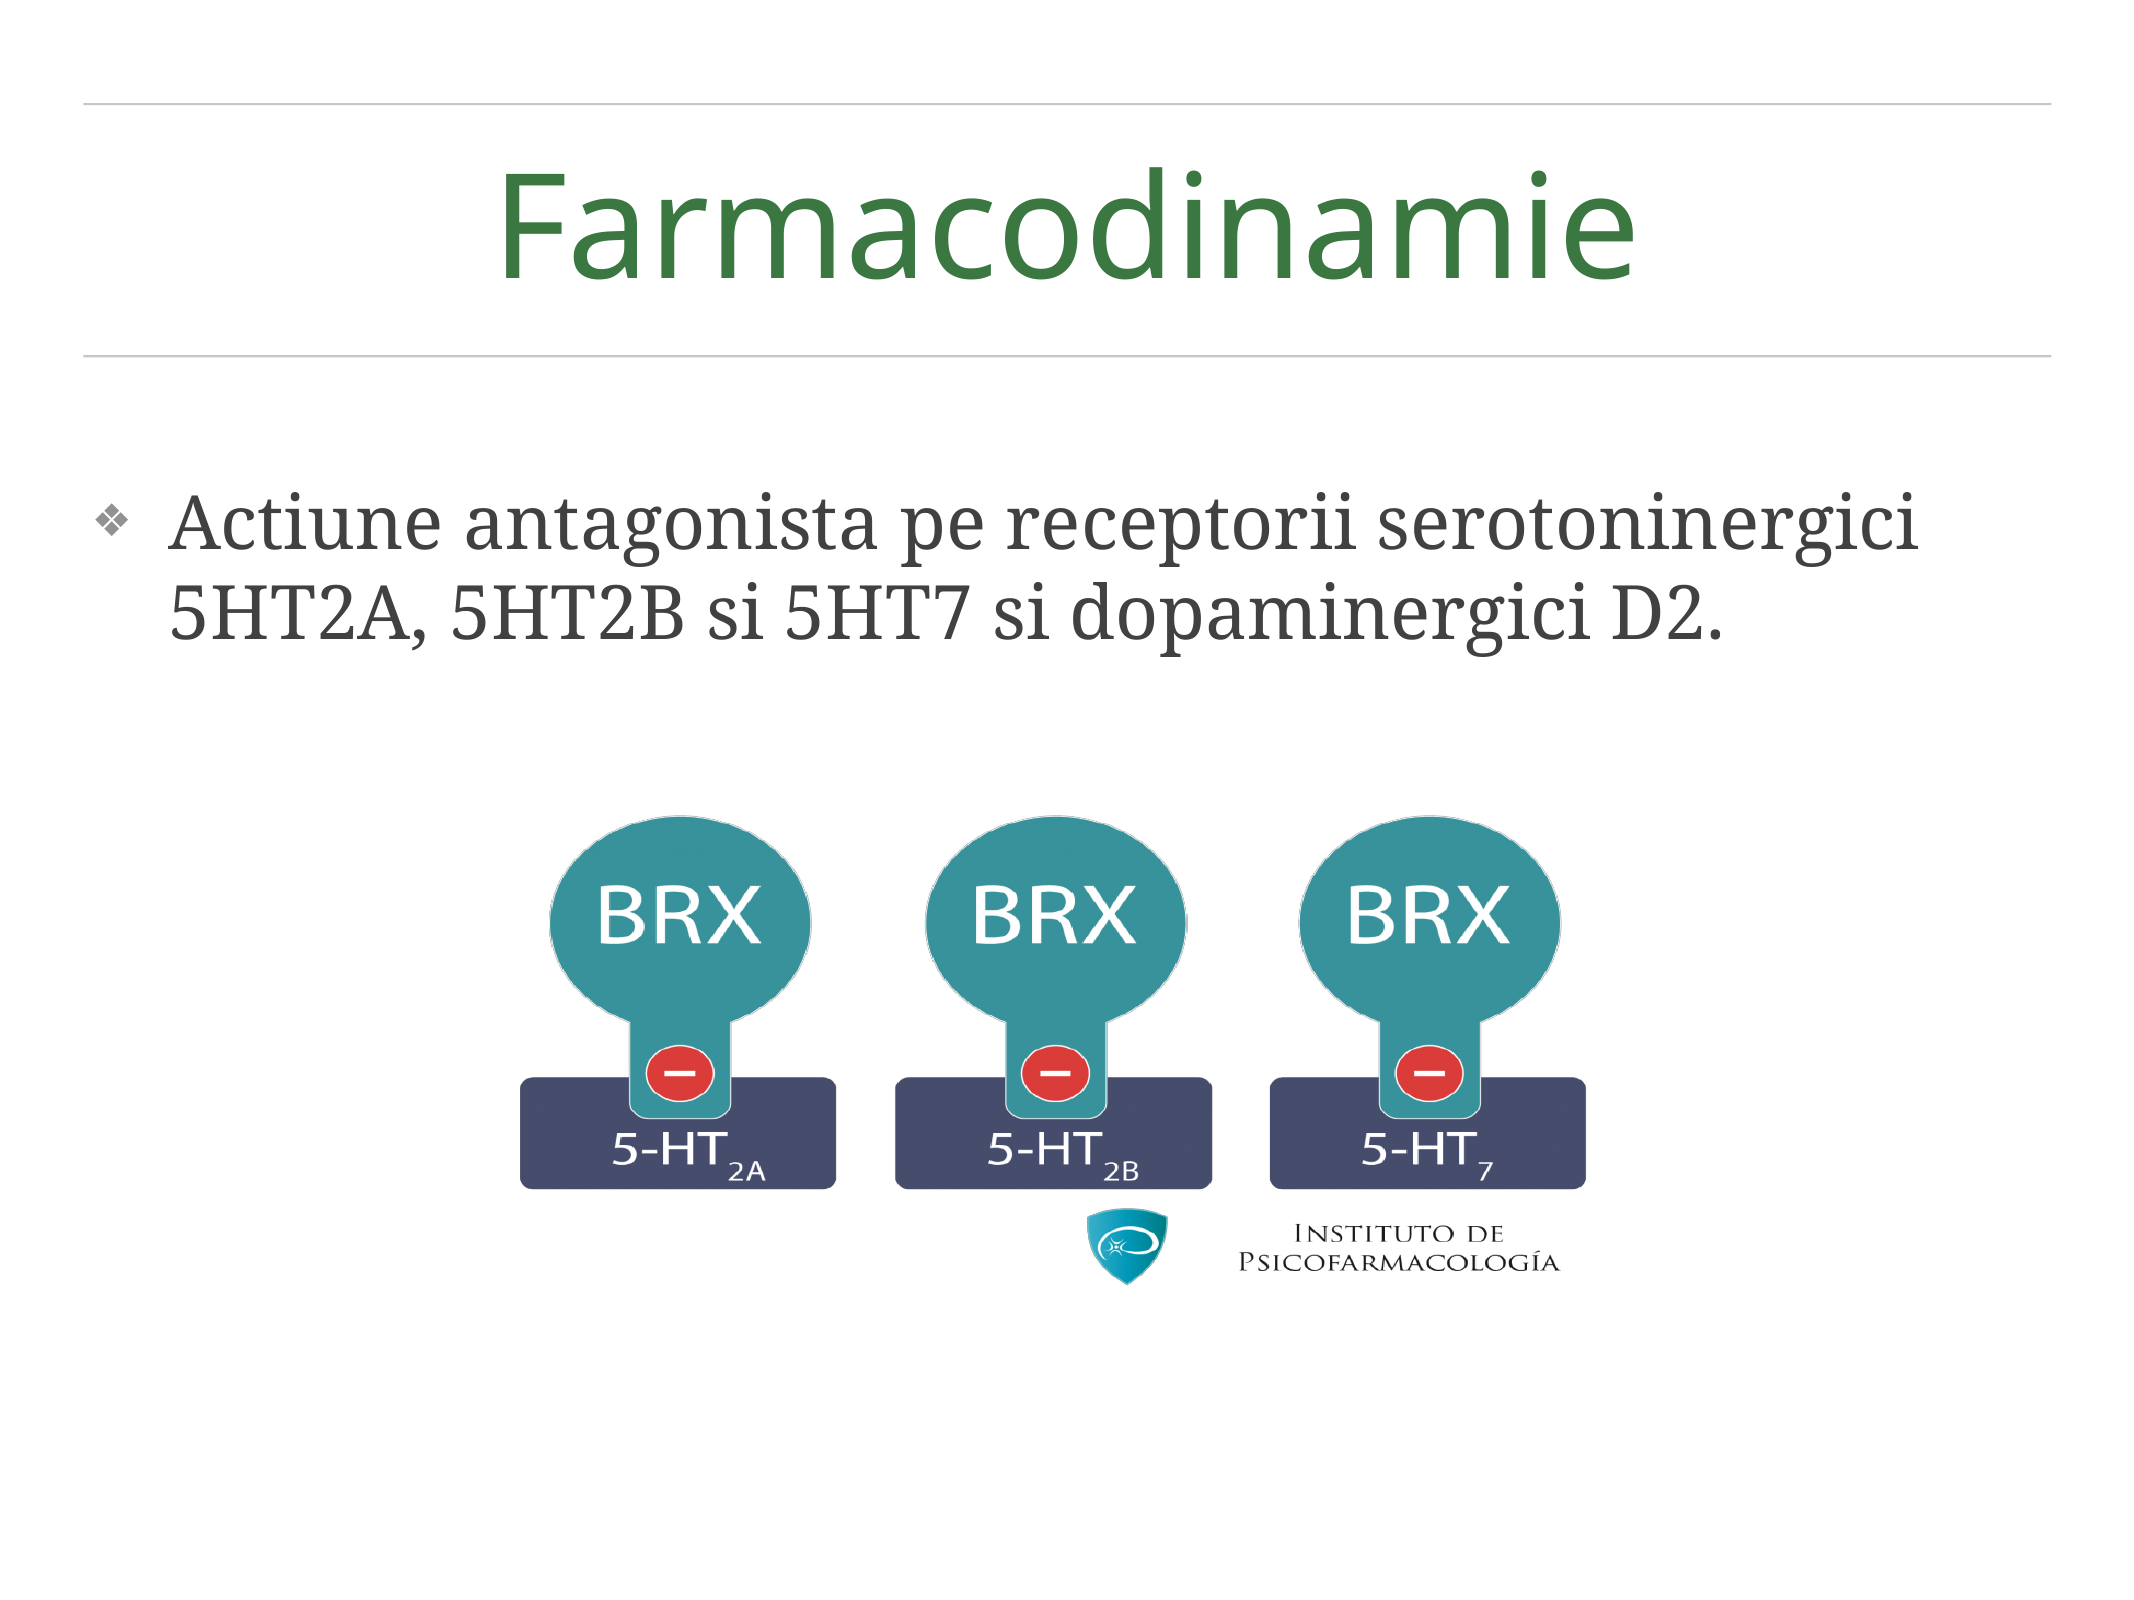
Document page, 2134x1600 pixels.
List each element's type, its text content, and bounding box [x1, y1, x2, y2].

picture [506, 797, 1627, 1294]
title Farmacodinamie [82, 130, 2051, 332]
list Actiune antagonista pe receptorii serotoninergici 5HT2A, 5HT2B si 5HT7 si dopaminergici D2. [82, 430, 2051, 698]
